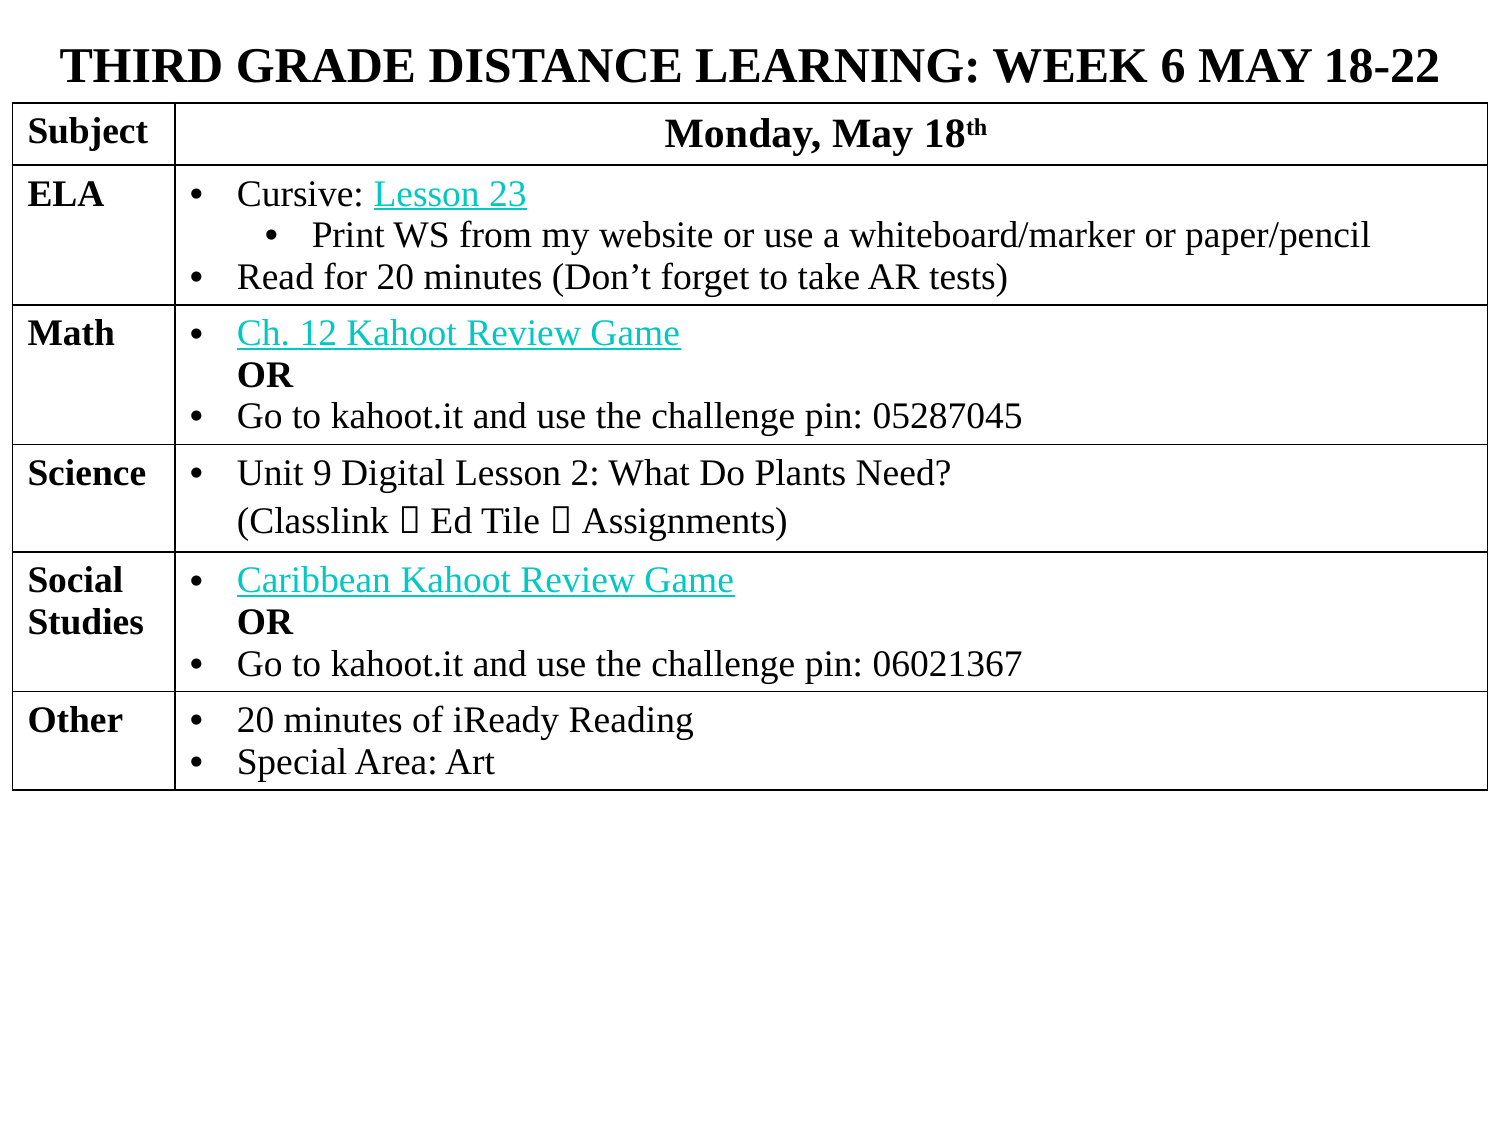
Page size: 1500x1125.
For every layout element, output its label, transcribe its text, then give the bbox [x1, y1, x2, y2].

table_header Monday, May 18th [176, 104, 1487, 164]
table_cell Ch. 12 Kahoot Review Game OR Go to kahoot.it and use the challenge pin: 05287045 [176, 306, 1487, 444]
table_cell Math [13, 306, 174, 444]
table_cell Cursive: Lesson 23 Print WS from my website or use a whiteboard/marker or paper/pencil Read for 20 minutes (Don’t forget to take AR tests) [176, 166, 1487, 304]
table_header Subject [13, 104, 174, 164]
table_cell Unit 9 Digital Lesson 2: What Do Plants Need? (Classlink  Ed Tile  Assignments) [176, 445, 1487, 551]
table_cell Science [13, 445, 174, 551]
table_cell Other [13, 692, 174, 789]
text_box THIRD GRADE DISTANCE LEARNING: WEEK 6 MAY 18-22 [0, 24, 1500, 100]
table_cell ELA [13, 166, 174, 304]
table_cell 20 minutes of iReady Reading Special Area: Art [176, 692, 1487, 789]
table_cell Caribbean Kahoot Review Game OR Go to kahoot.it and use the challenge pin: 06021367 [176, 553, 1487, 691]
table_cell Social Studies [13, 553, 174, 691]
